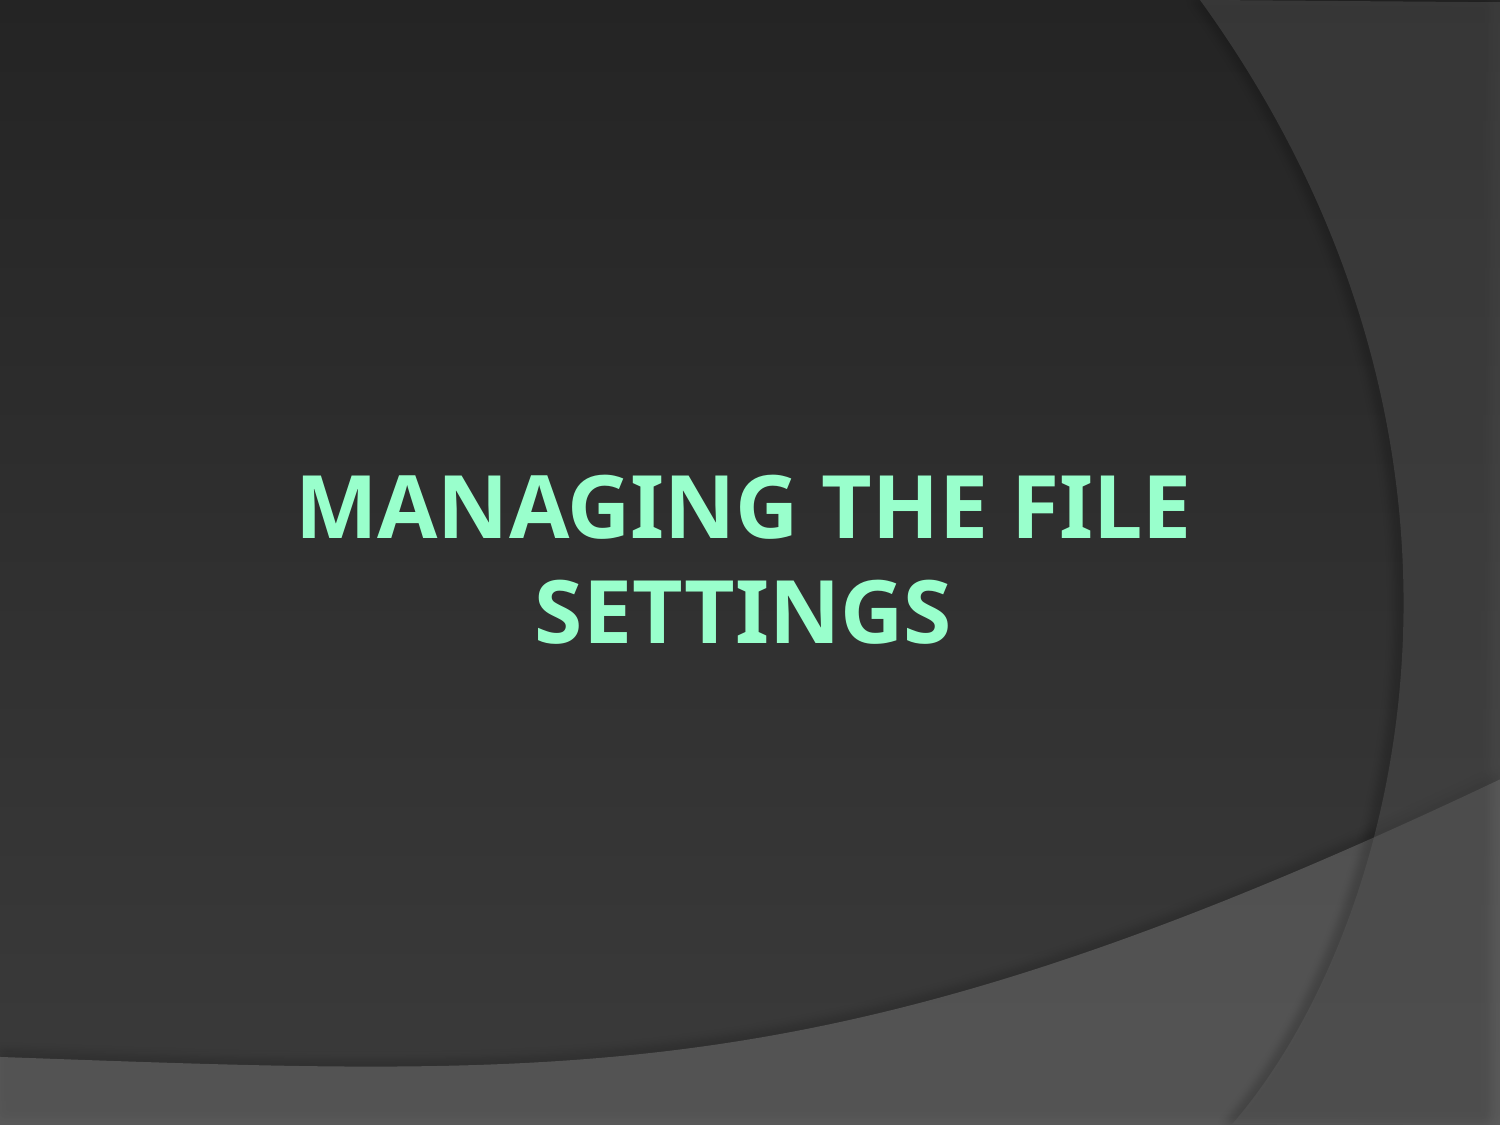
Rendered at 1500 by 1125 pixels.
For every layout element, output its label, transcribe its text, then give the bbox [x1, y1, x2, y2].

title MANAGING THE FILE SETTINGS [137, 374, 1351, 738]
